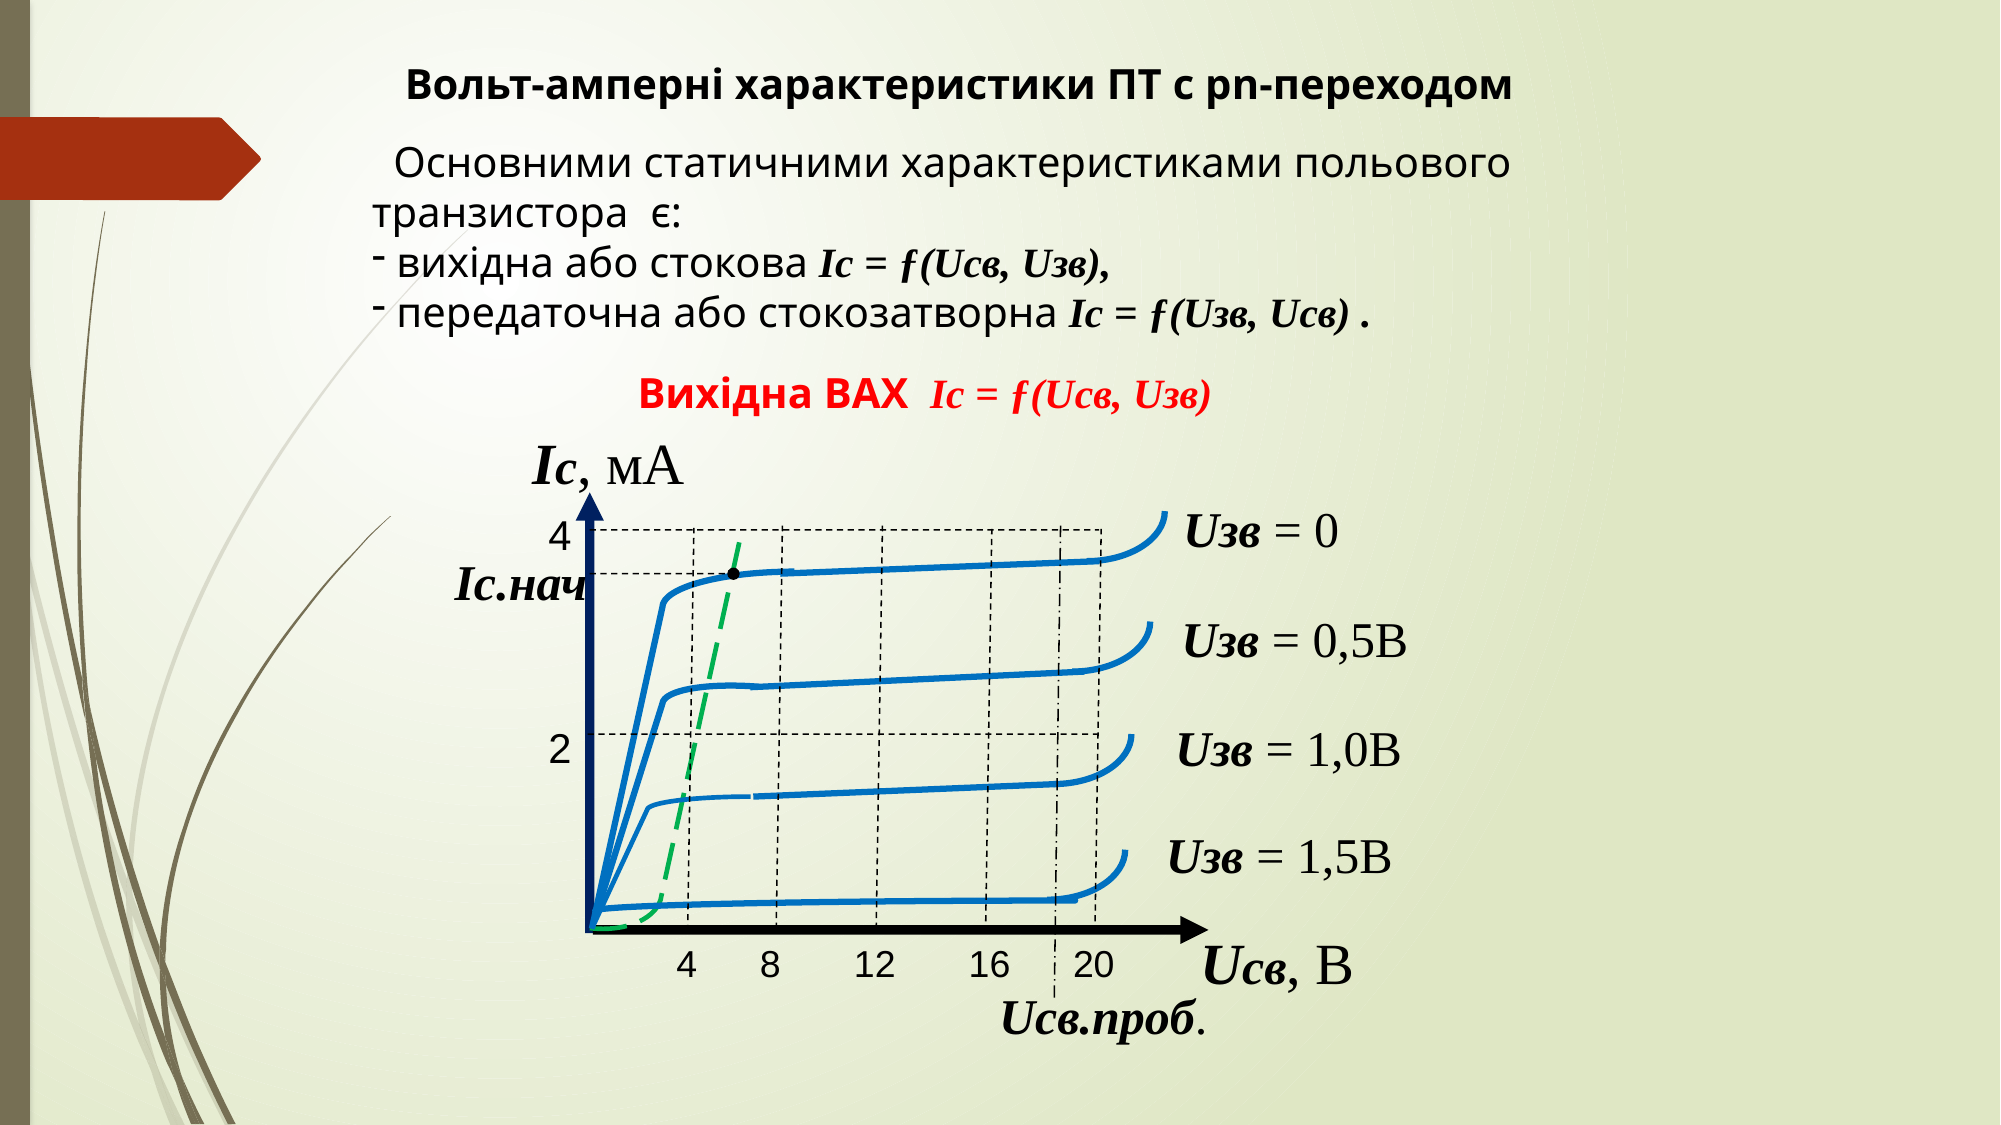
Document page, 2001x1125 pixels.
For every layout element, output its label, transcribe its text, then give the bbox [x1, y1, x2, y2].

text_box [437, 418, 1442, 1053]
text_box Вольт-амперні характеристики ПТ c pn-переходом [249, 50, 1669, 127]
text_box Вихідна ВАХ Ic = ƒ(Uсв, Uзв) [622, 359, 1228, 417]
text_box Основними статичними характеристиками польового транзистора є: вихідна або стокова Ic = ƒ(Uсв, Uзв), передаточна або стокозатворна Ic = ƒ(Uзв, Uсв) . [357, 127, 1527, 343]
